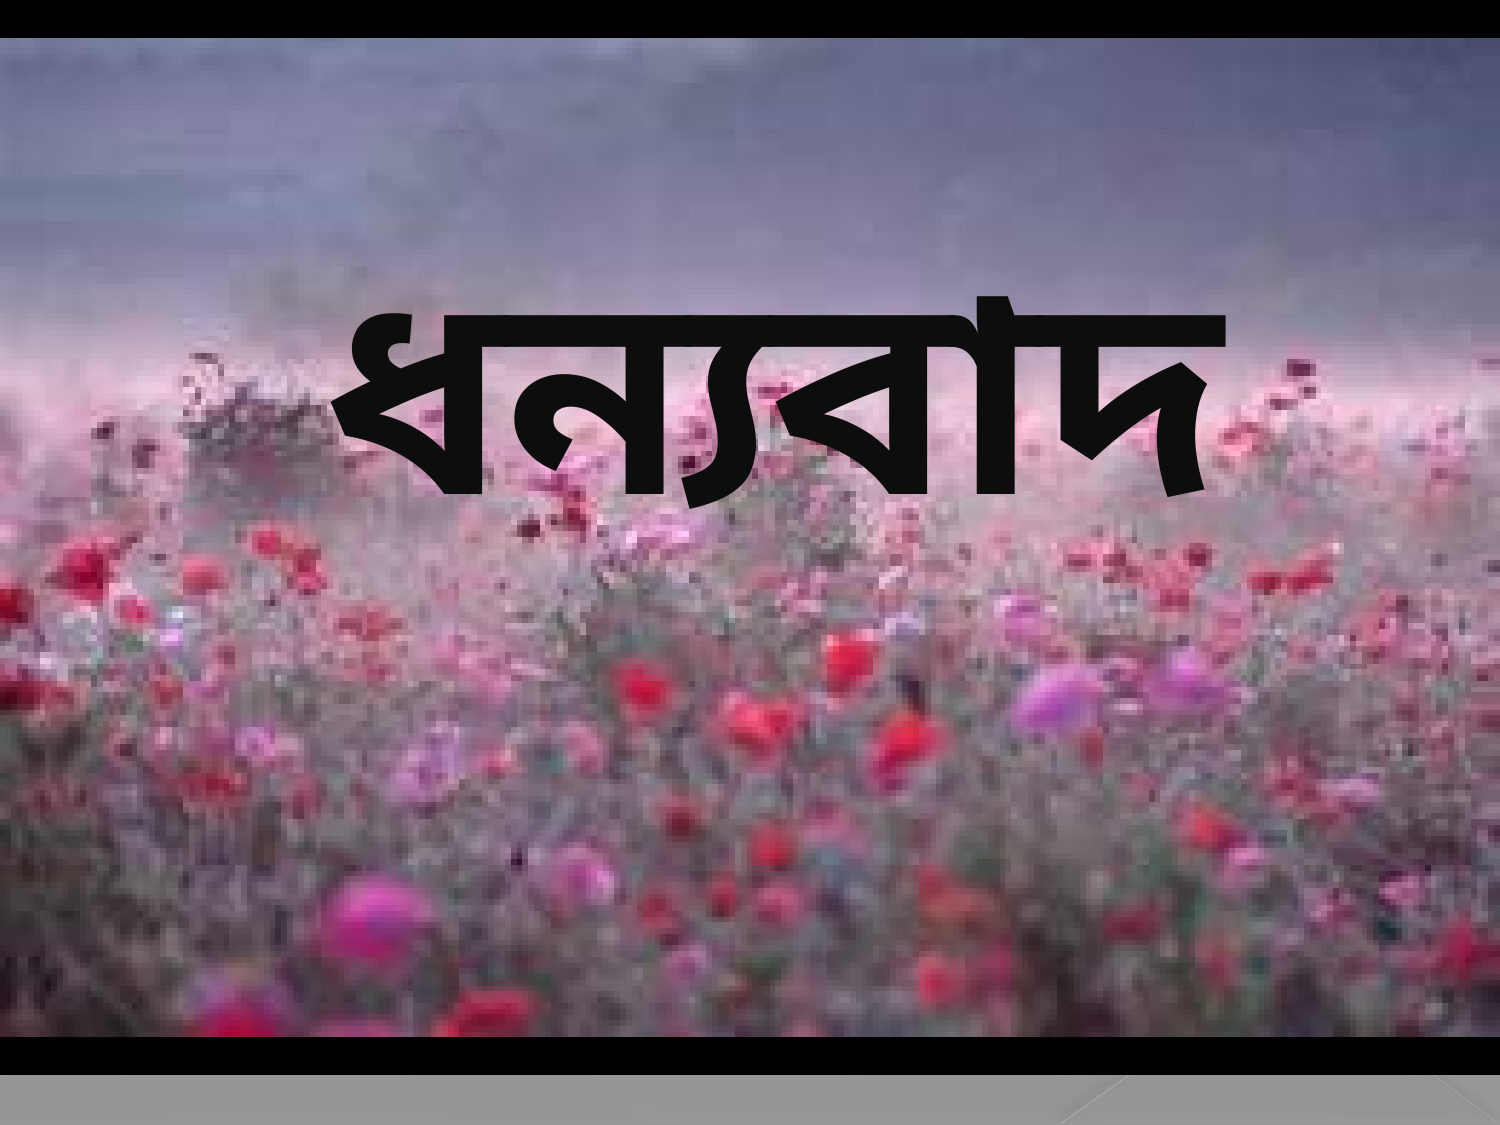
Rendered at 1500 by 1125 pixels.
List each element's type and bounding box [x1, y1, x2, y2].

picture [0, 37, 1500, 1038]
